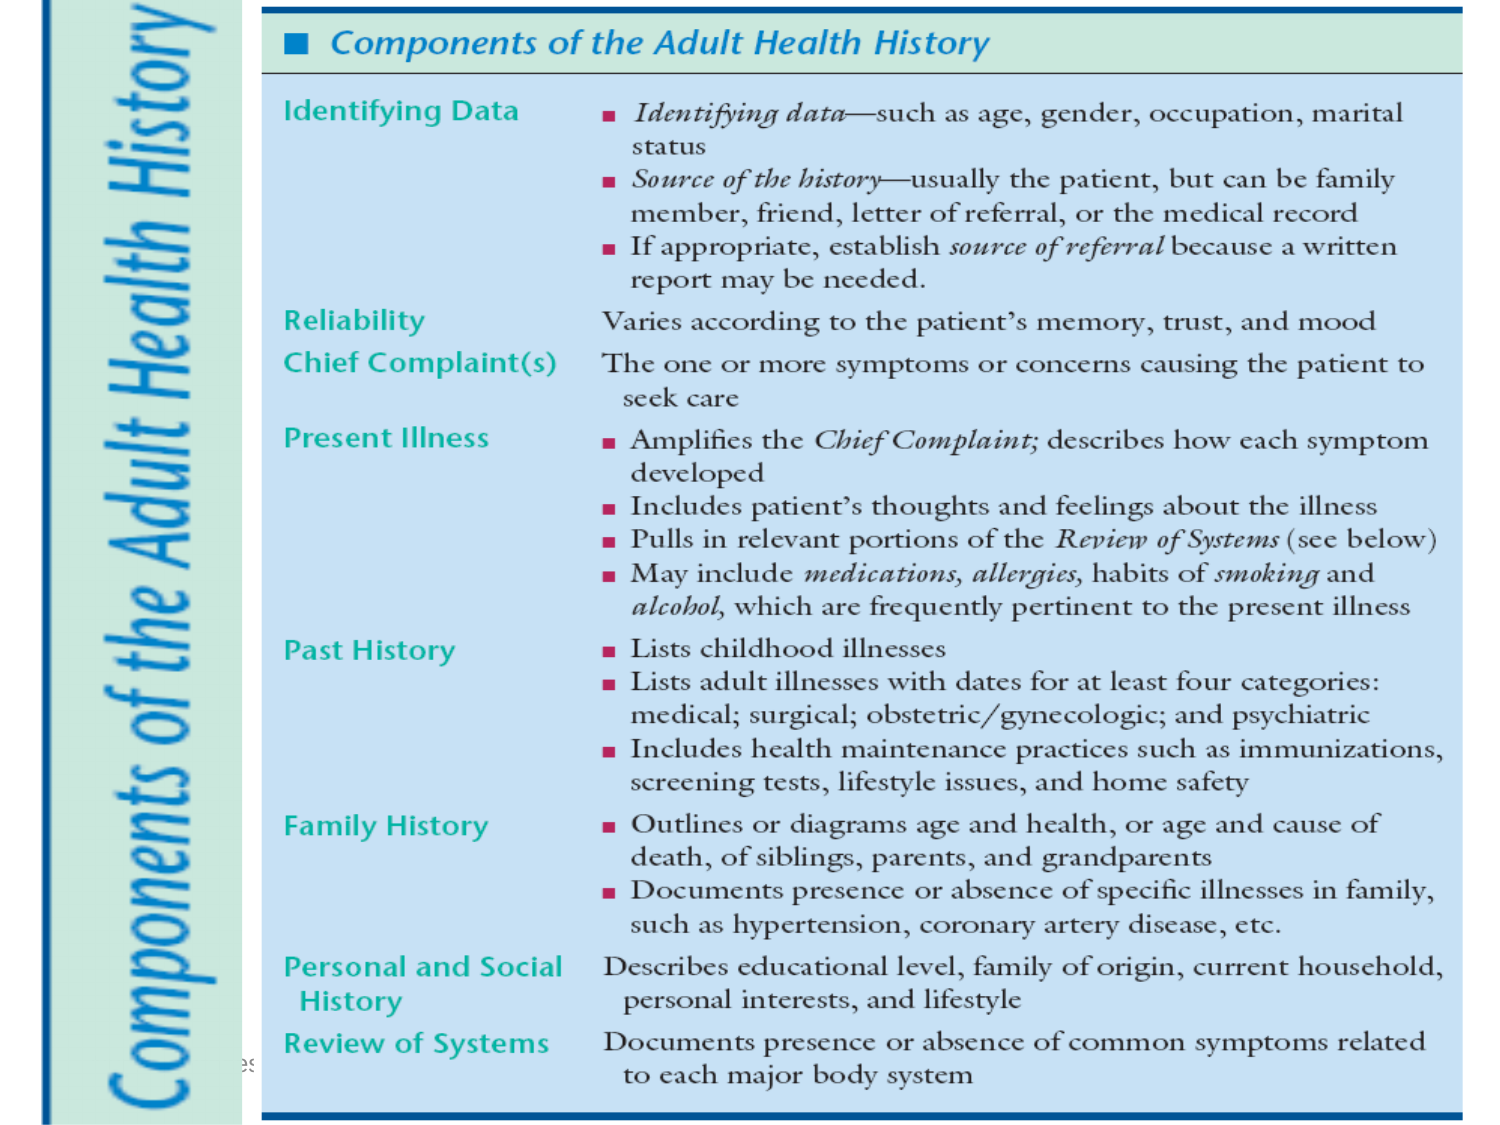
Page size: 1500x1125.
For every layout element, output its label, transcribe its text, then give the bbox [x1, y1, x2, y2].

slide_number Nursing Process [243, 1025, 248, 1100]
picture [0, 0, 1471, 1125]
